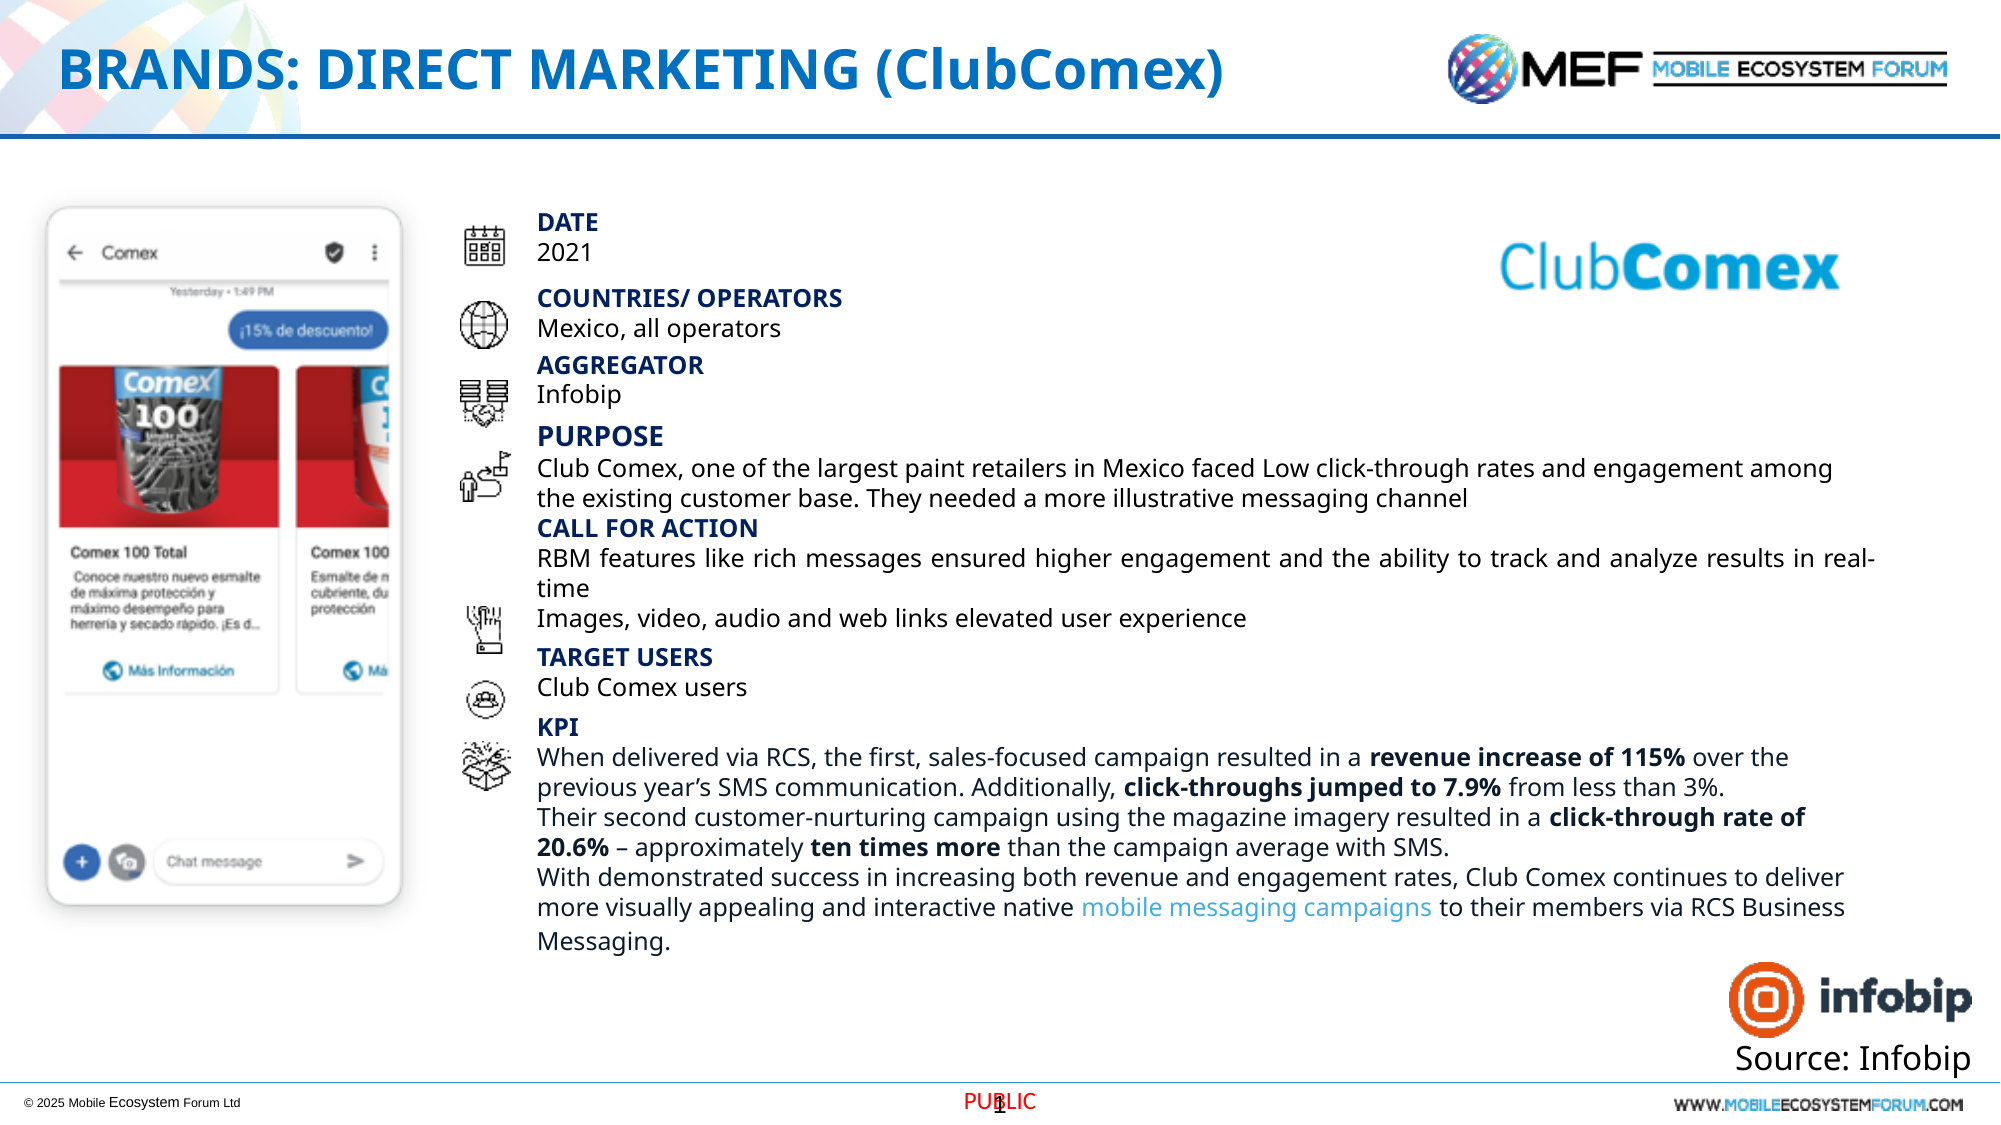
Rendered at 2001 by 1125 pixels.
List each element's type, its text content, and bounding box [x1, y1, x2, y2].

picture [462, 676, 510, 724]
picture [460, 451, 511, 502]
slide_number 1 [922, 1081, 1078, 1125]
picture [14, 181, 435, 944]
picture [460, 380, 508, 428]
picture [460, 301, 508, 349]
text_box DATE 2021 COUNTRIES/ OPERATORS Mexico, all operators AGGREGATOR Infobip PURPOSE Club Comex, one of the largest paint retailers in Mexico faced Low click-through rates and engagement among the existing customer base. They needed a more illustrative messaging channel CALL FOR ACTION RBM features like rich messages ensured higher engagement and the ability to track and analyze results in real-time Images, video, audio and web links elevated user experience TARGET USERS Club Comex users KPI When delivered via RCS, the first, sales-focused campaign resulted in a revenue increase of 115% over the previous year’s SMS communication. Additionally, click-throughs jumped to 7.9% from less than 3%. Their second customer-nurturing campaign using the magazine imagery resulted in a click-through rate of 20.6% – approximately ten times more than the campaign average with SMS. With demonstrated success in increasing both revenue and engagement rates, Club Comex continues to deliver more visually appealing and interactive native mobile messaging campaigns to their members via RCS Business Messaging. [516, 196, 1898, 1026]
picture [1768, 33, 1947, 104]
picture [462, 741, 511, 791]
picture [460, 221, 510, 271]
text_box Source: Infobip [1720, 1029, 1987, 1084]
picture [461, 606, 509, 654]
picture [1674, 1098, 1963, 1111]
picture [1487, 228, 1854, 303]
picture [1728, 962, 1972, 1038]
title BRANDS: DIRECT MARKETING (ClubComex) [42, 33, 1768, 109]
